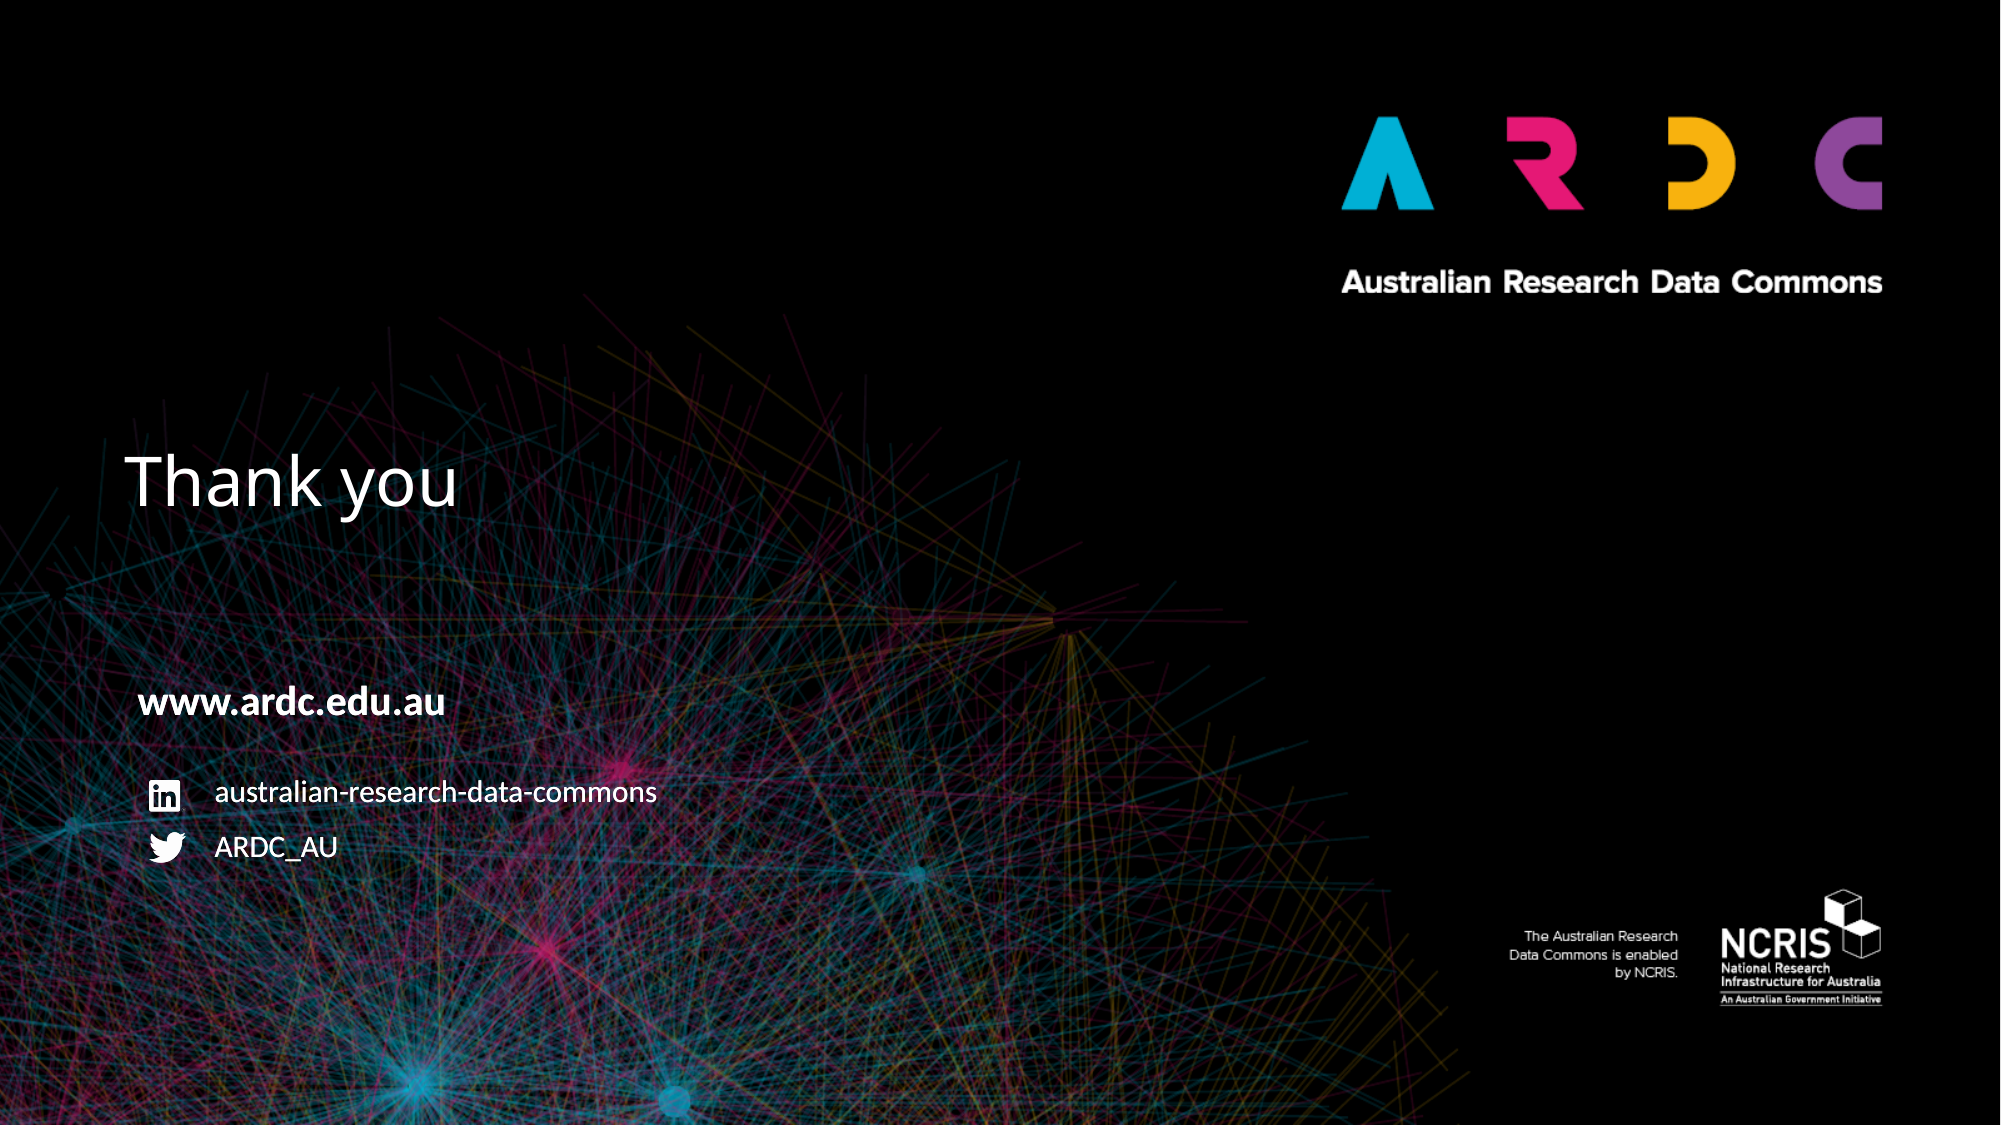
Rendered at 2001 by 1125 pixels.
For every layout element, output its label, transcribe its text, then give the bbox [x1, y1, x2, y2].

text_box australian-research-data-commons [199, 756, 702, 824]
text_box ARDC_AU [199, 811, 467, 879]
picture [0, 0, 2001, 1125]
text_box www.ardc.edu.au [122, 658, 931, 739]
